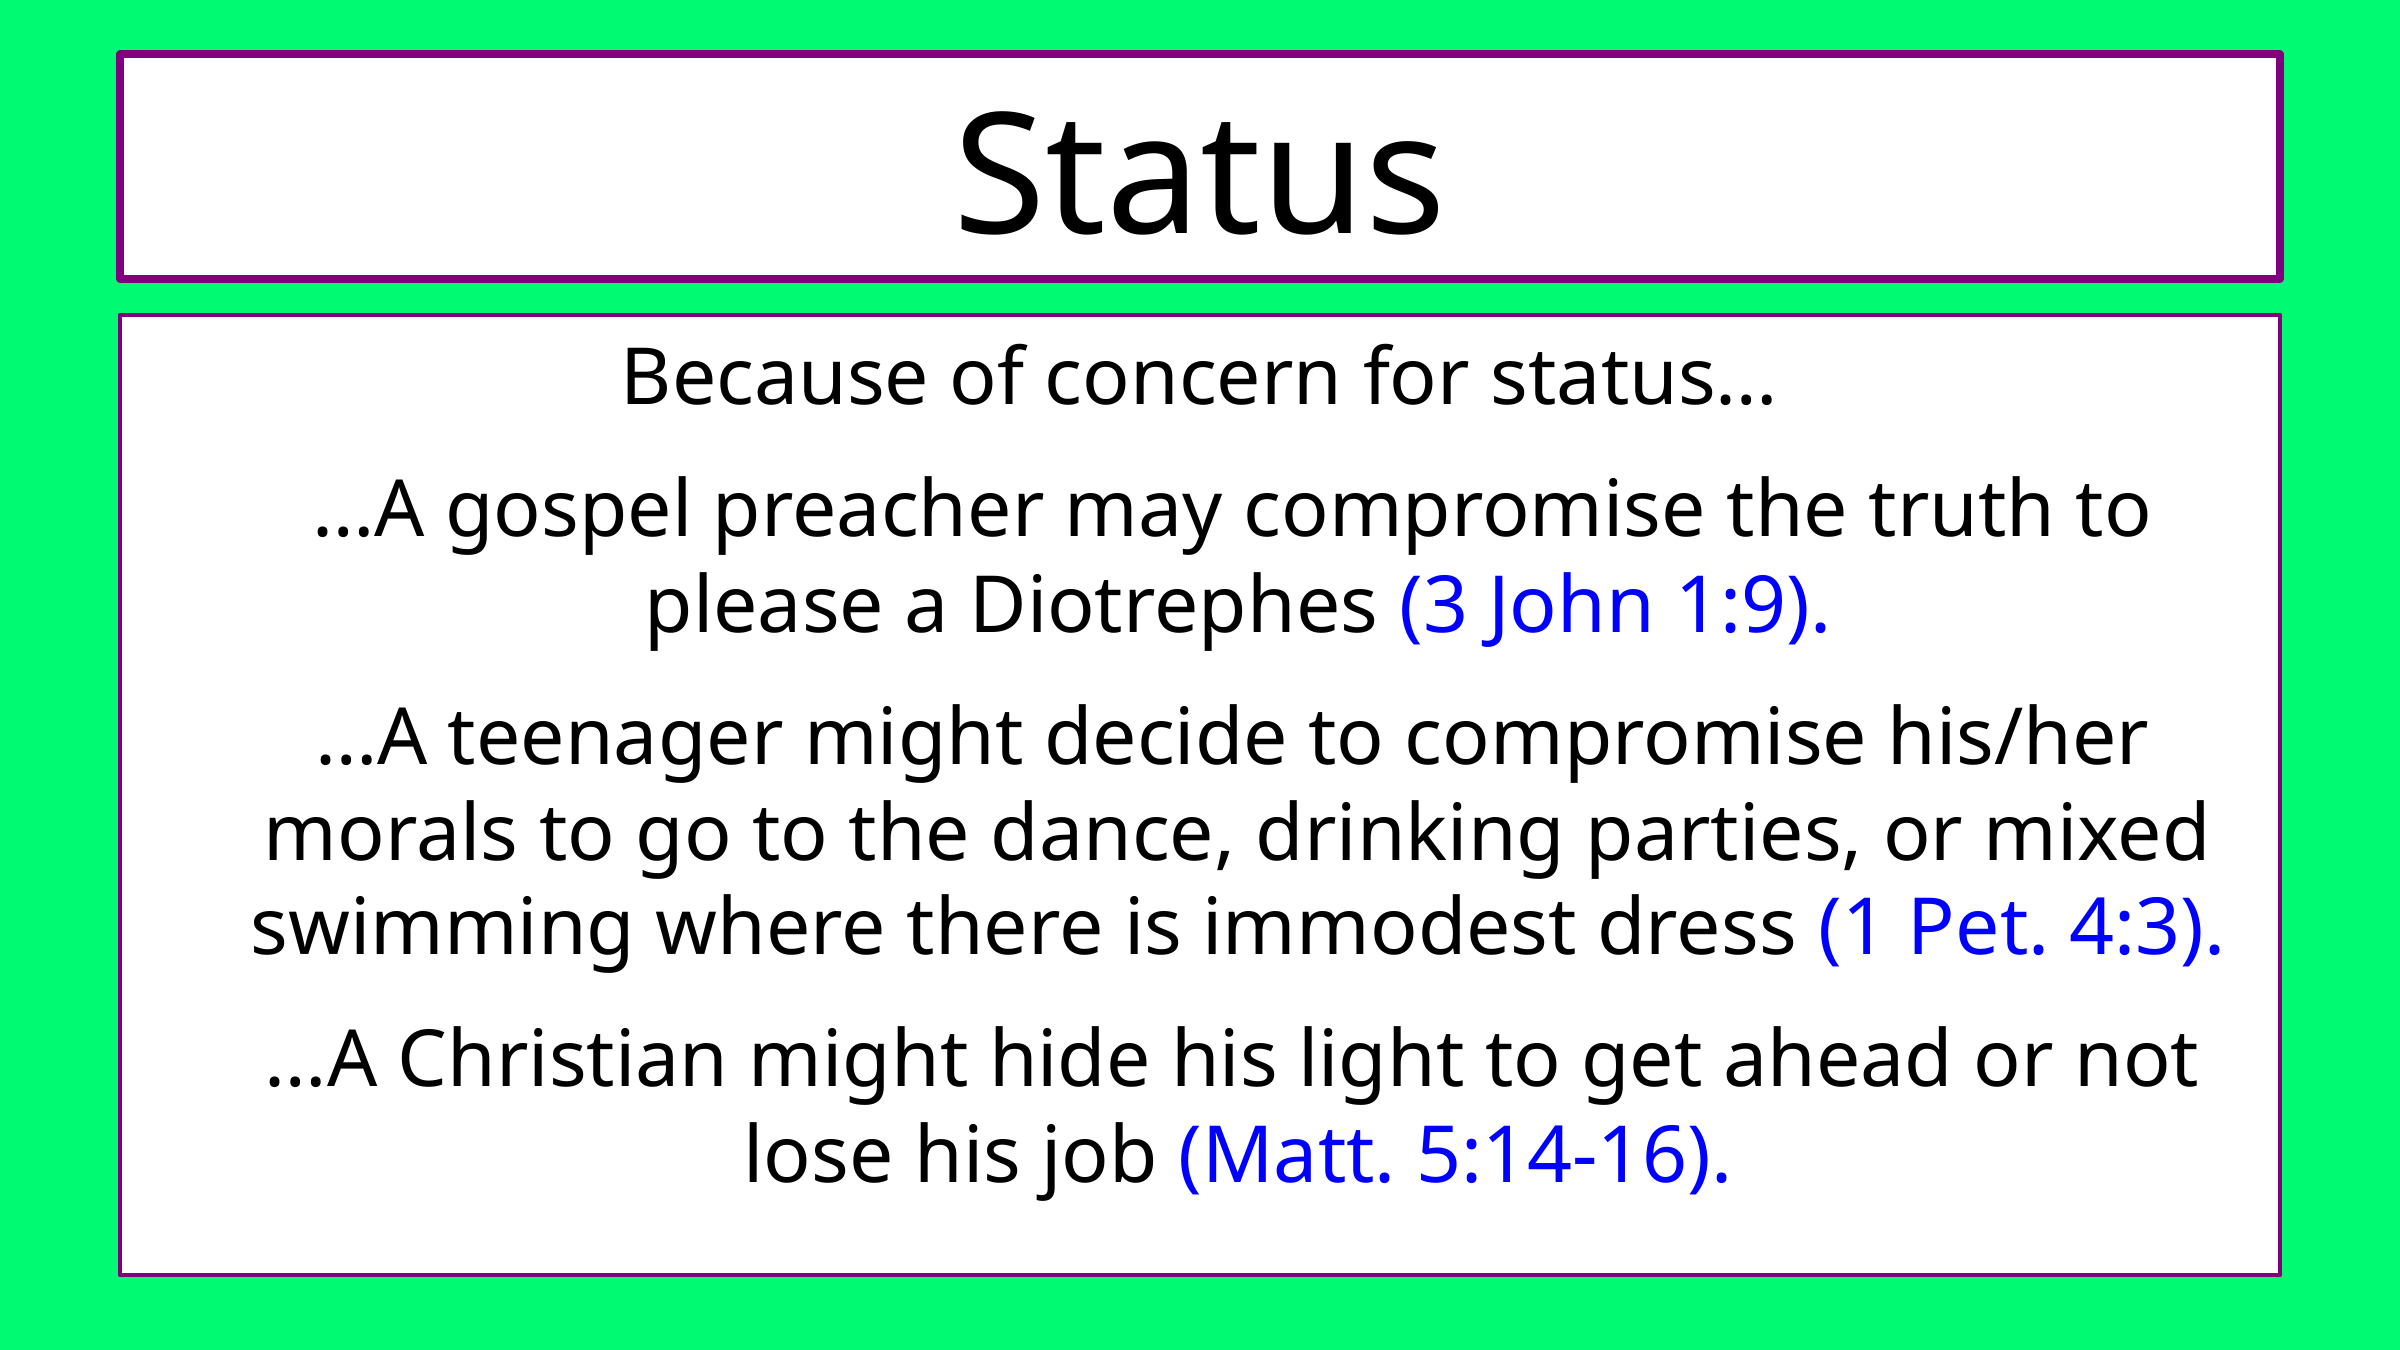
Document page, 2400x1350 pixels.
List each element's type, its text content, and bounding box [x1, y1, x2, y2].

list Because of concern for status… …A gospel preacher may compromise the truth to please a Diotrephes (3 John 1:9). …A teenager might decide to compromise his/her morals to go to the dance, drinking parties, or mixed swimming where there is immodest dress (1 Pet. 4:3). …A Christian might hide his light to get ahead or not lose his job (Matt. 5:14-16). [120, 315, 2280, 1275]
title Status [120, 54, 2280, 279]
